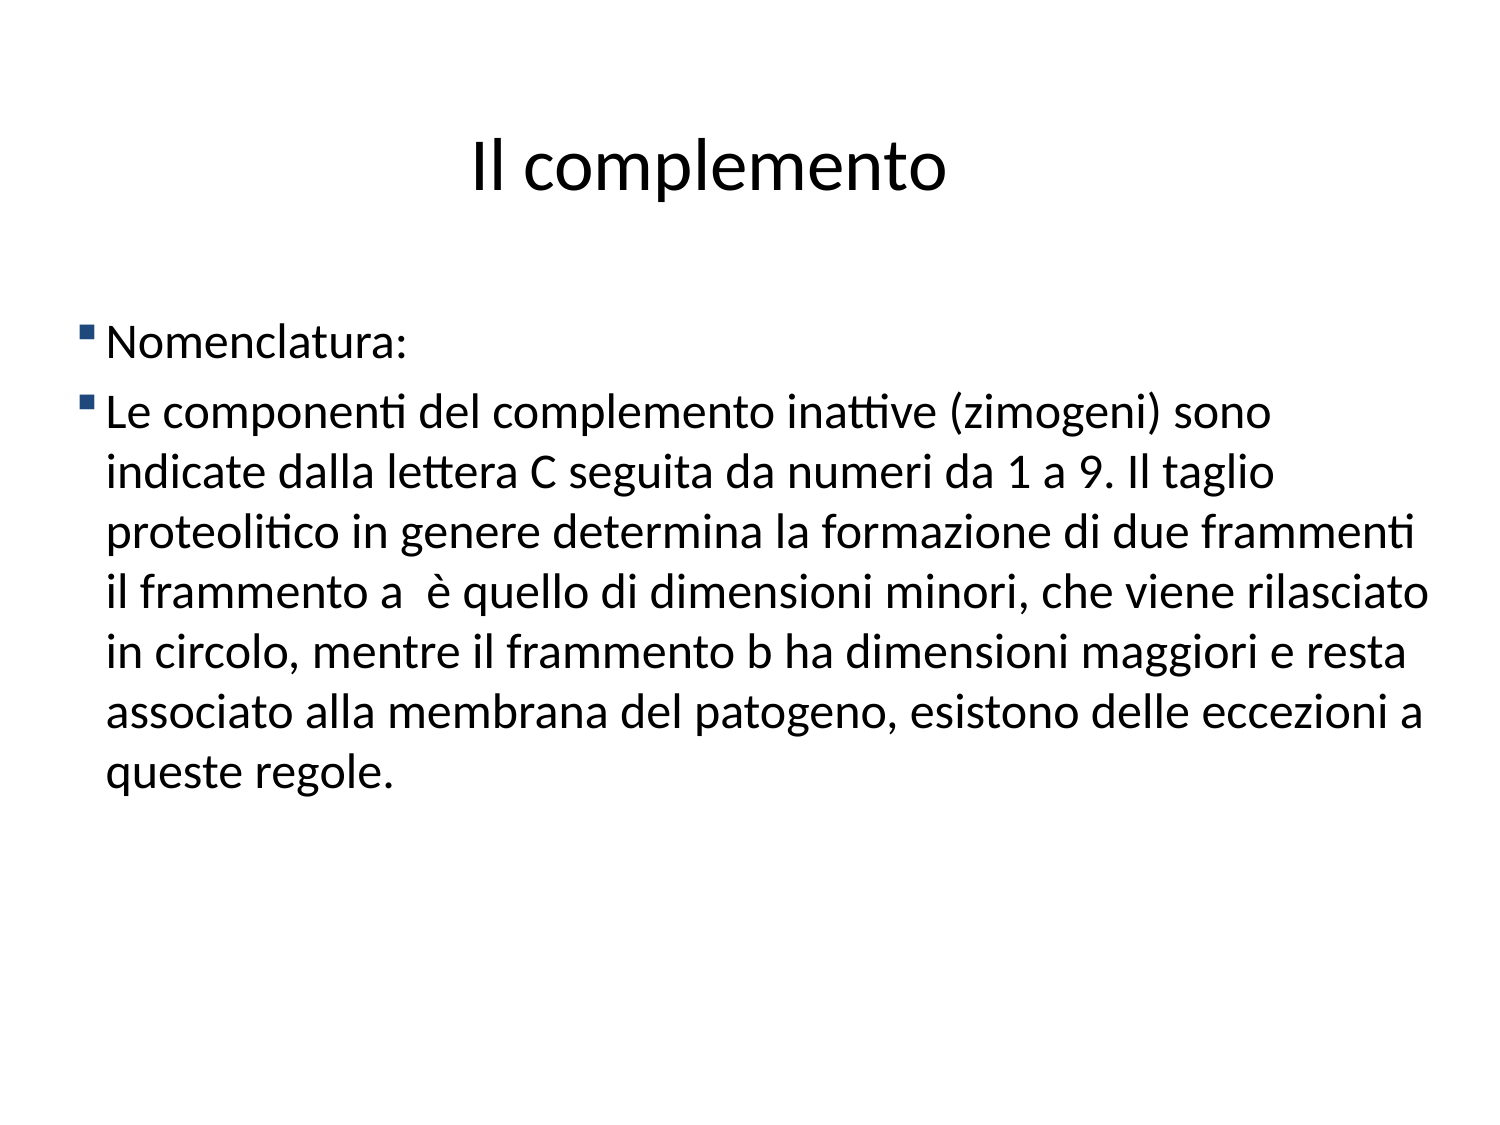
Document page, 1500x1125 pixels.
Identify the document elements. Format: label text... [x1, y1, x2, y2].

list [75, 237, 1475, 1063]
text_box Nomenclatura: Le componenti del complemento inattive (zimogeni) sono indicate dalla lettera C seguita da numeri da 1 a 9. Il taglio proteolitico in genere determina la formazione di due frammenti il frammento a è quello di dimensioni minori, che viene rilasciato in circolo, mentre il frammento b ha dimensioni maggiori e resta associato alla membrana del patogeno, esistono delle eccezioni a queste regole. [53, 160, 1454, 1059]
title Il complemento [34, 30, 1385, 291]
